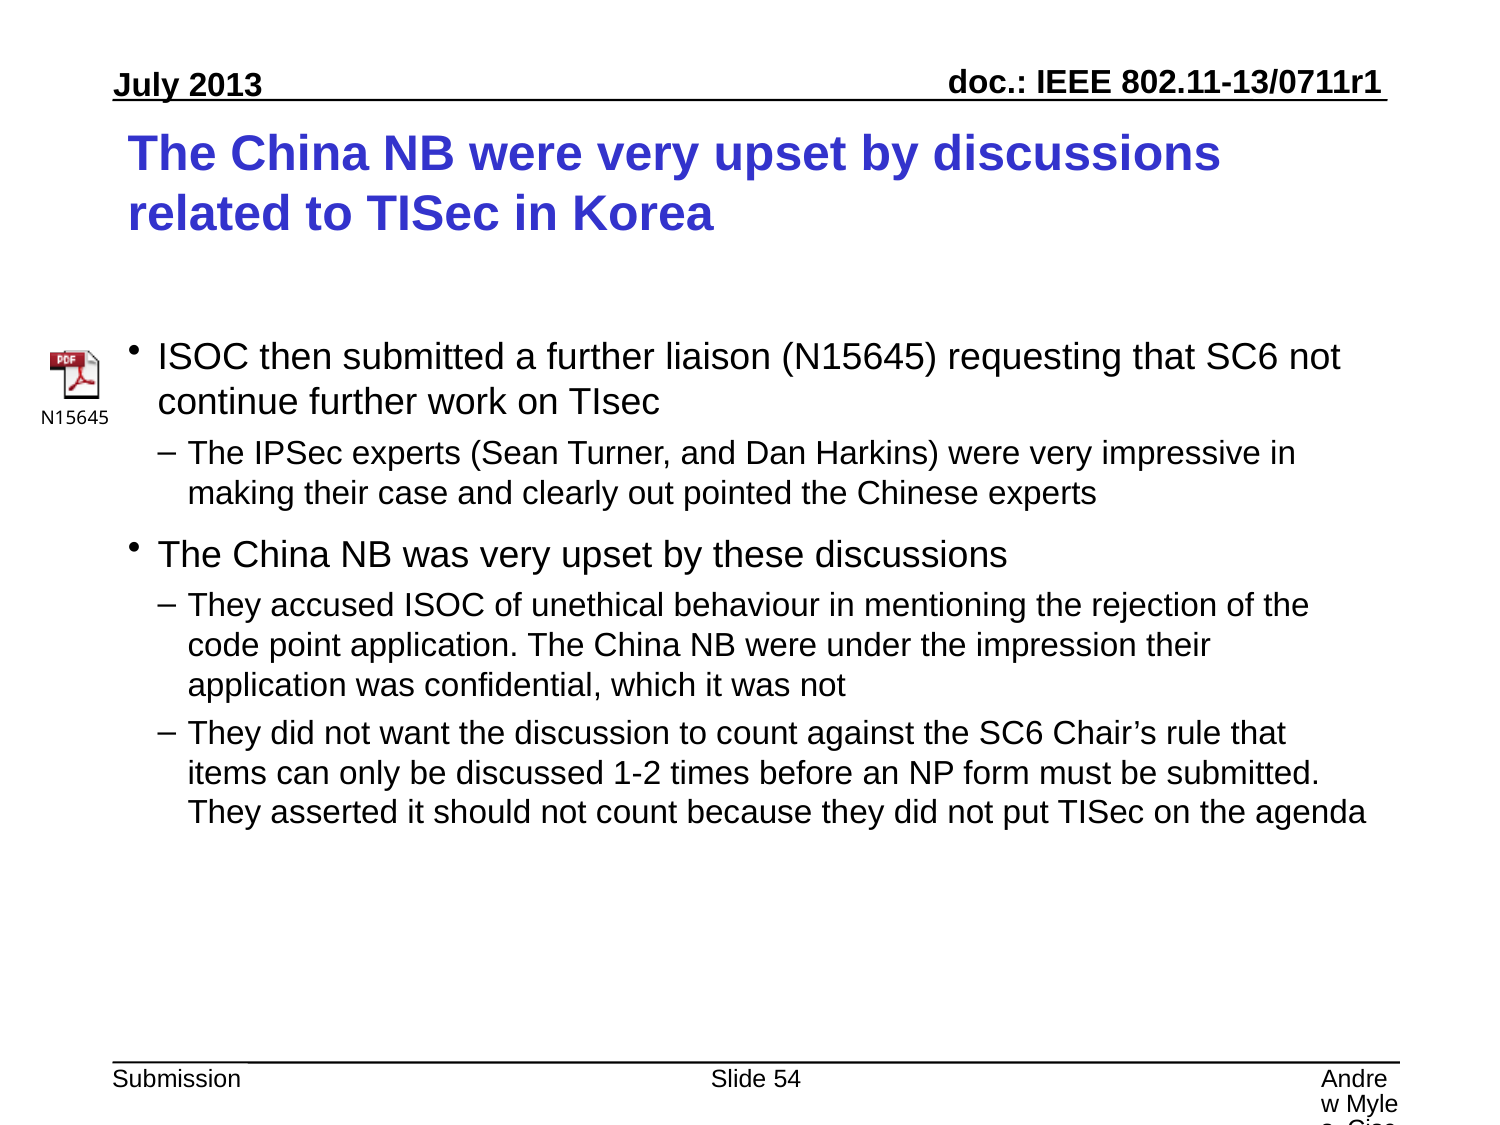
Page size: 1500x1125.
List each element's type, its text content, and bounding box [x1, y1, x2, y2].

footer Andrew Myles, Cisco [1320, 1061, 1402, 1093]
slide_number Slide 54 [709, 1061, 803, 1093]
title The China NB were very upset by discussions related to TISec in Korea [112, 112, 1388, 288]
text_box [0, 348, 151, 476]
list ISOC then submitted a further liaison (N15645) requesting that SC6 not continue further work on TIsec The IPSec experts (Sean Turner, and Dan Harkins) were very impressive in making their case and clearly out pointed the Chinese experts The China NB was very upset by these discussions They accused ISOC of unethical behaviour in mentioning the rejection of the code point application. The China NB were under the impression their application was confidential, which it was not They did not want the discussion to count against the SC6 Chair’s rule that items can only be discussed 1-2 times before an NP form must be submitted. They asserted it should not count because they did not put TISec on the agenda [112, 324, 1388, 1000]
